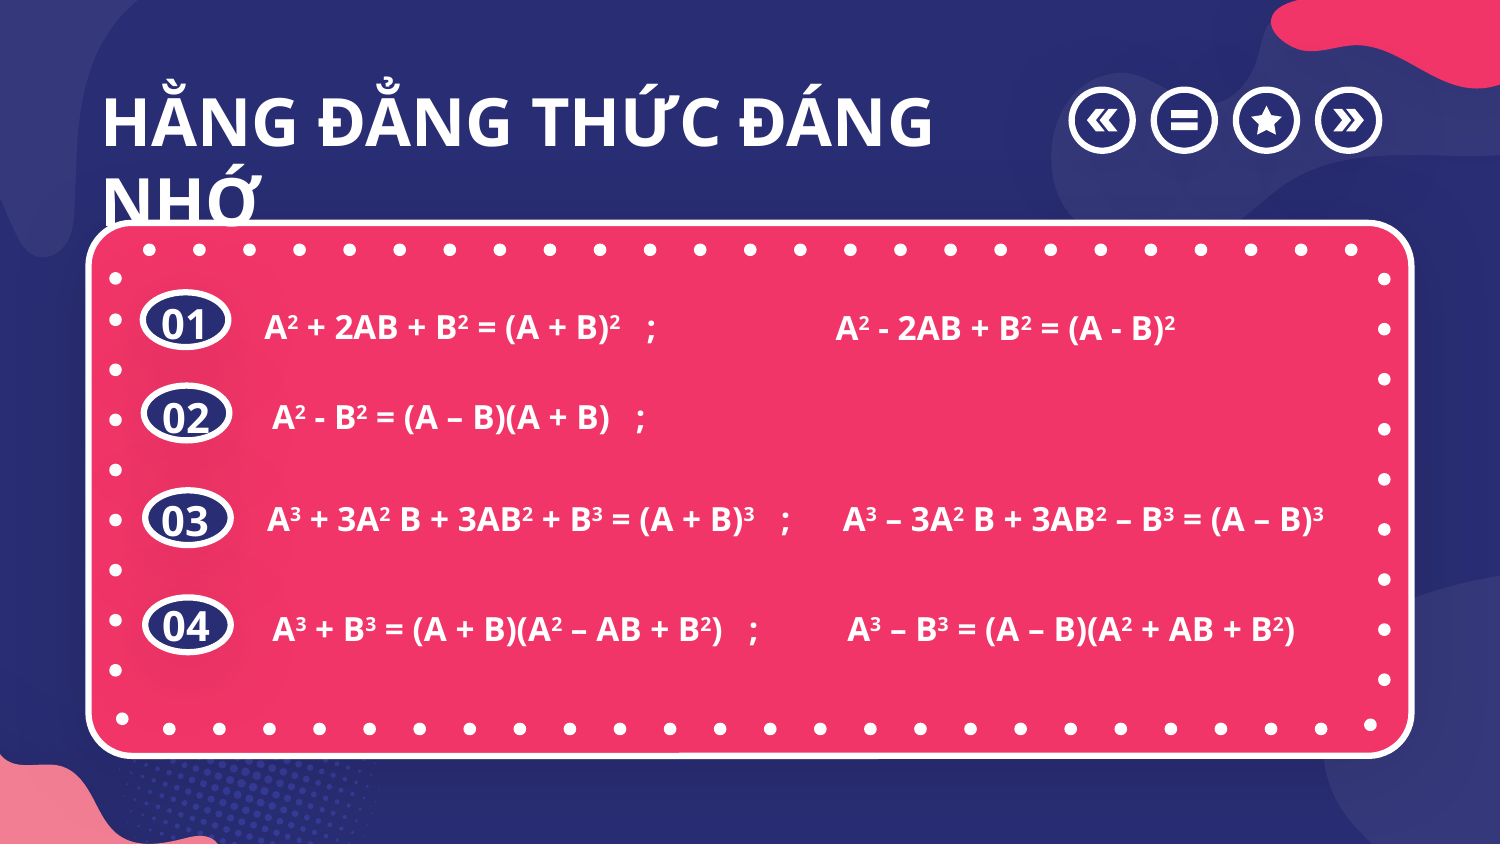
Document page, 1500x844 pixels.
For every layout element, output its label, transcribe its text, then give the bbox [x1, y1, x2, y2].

text_box [151, 385, 189, 397]
text_box [159, 645, 181, 652]
title 01 [112, 295, 190, 350]
subtitle A2 + 2AB + B2 = (A + B)2 ; [190, 295, 710, 357]
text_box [1333, 108, 1365, 132]
text_box [158, 597, 181, 605]
text_box 04 [128, 605, 181, 645]
text_box A3 + B3 = (A + B)(A2 – AB + B2) ; [181, 597, 737, 659]
text_box [1251, 105, 1282, 135]
text_box A3 + 3A2 B + 3AB2 + B3 = (A + B)3 ; [195, 487, 749, 549]
title HẰNG ĐẲNG THỨC ĐÁNG NHỚ [85, 64, 1035, 162]
text_box A3 – B3 = (A – B)(A2 + AB + B2) [737, 597, 1385, 659]
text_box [1170, 109, 1198, 131]
text_box [163, 540, 195, 546]
text_box 03 [128, 500, 195, 540]
text_box [155, 490, 195, 500]
text_box [1071, 89, 1133, 151]
text_box A3 – 3A2 B + 3AB2 – B3 = (A – B)3 [749, 487, 1397, 549]
text_box [163, 436, 189, 441]
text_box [1086, 108, 1118, 132]
text_box [1153, 89, 1215, 151]
text_box [1318, 89, 1380, 151]
text_box A2 - B2 = (A – B)(A + B) ; [189, 385, 709, 447]
text_box 02 [129, 397, 189, 436]
text_box [1235, 89, 1298, 151]
text_box A2 - 2AB + B2 = (A - B)2 [748, 296, 1242, 358]
